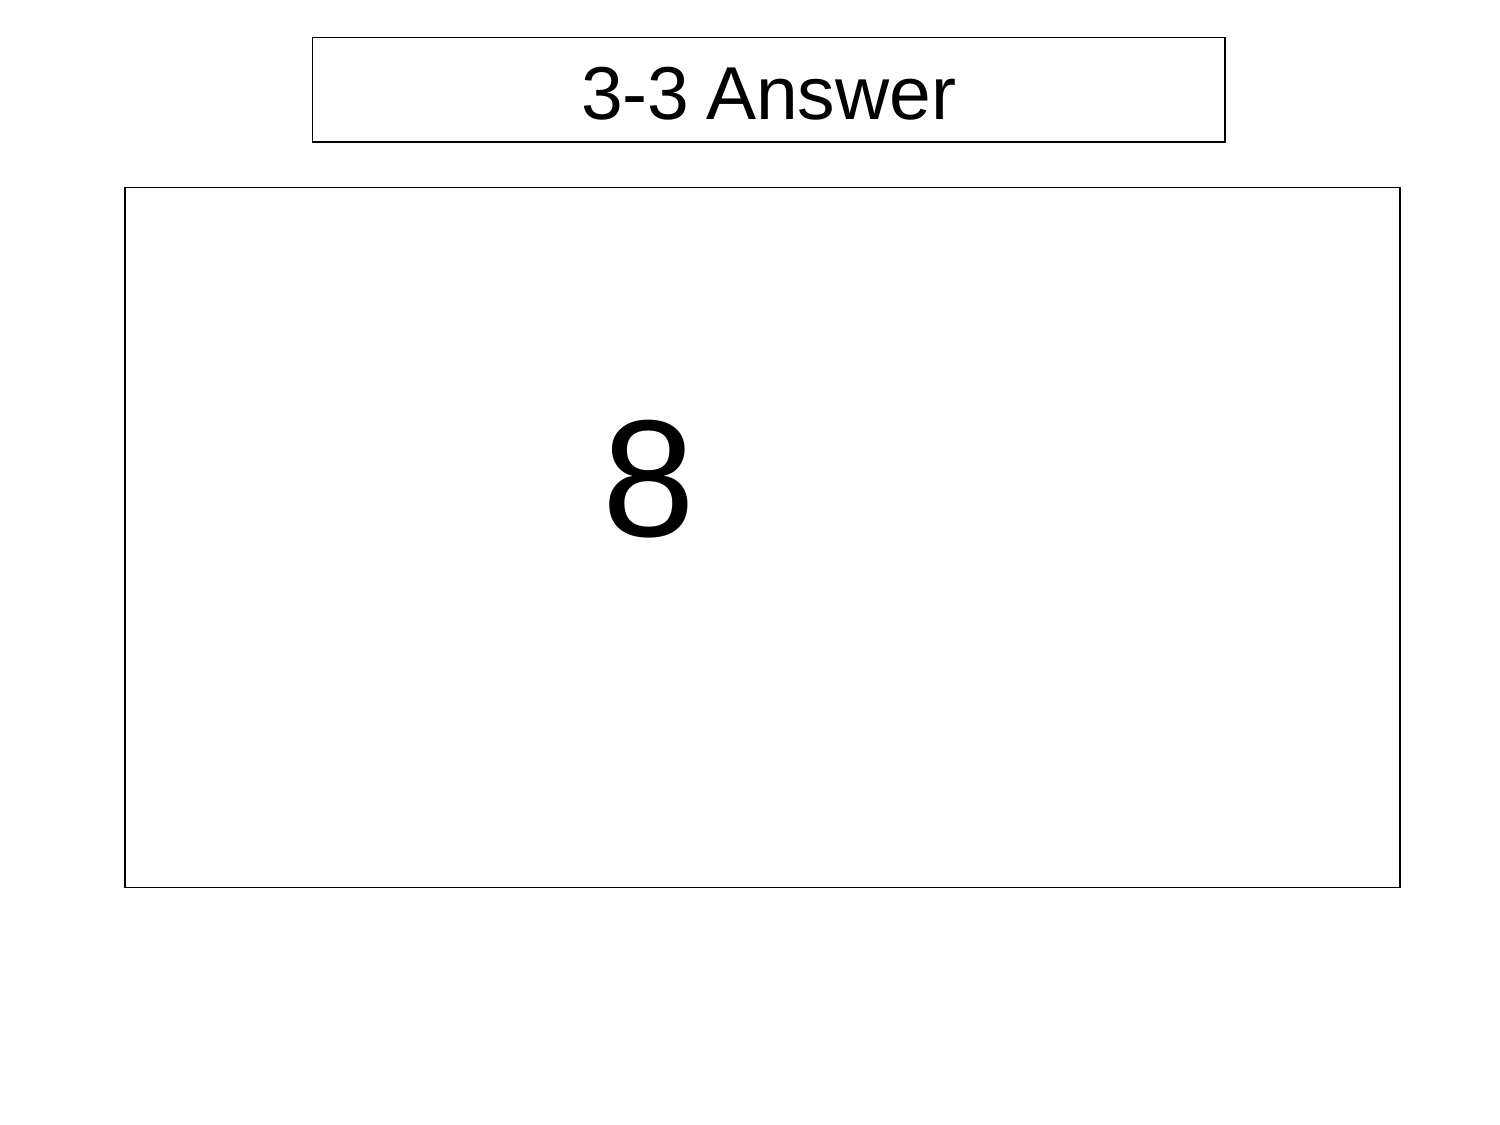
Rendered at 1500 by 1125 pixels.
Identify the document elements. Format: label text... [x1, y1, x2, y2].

text_box [124, 187, 1400, 888]
text_box 8 [587, 362, 863, 578]
text_box [137, 187, 1388, 676]
text_box 3-3 Answer [312, 37, 1225, 143]
